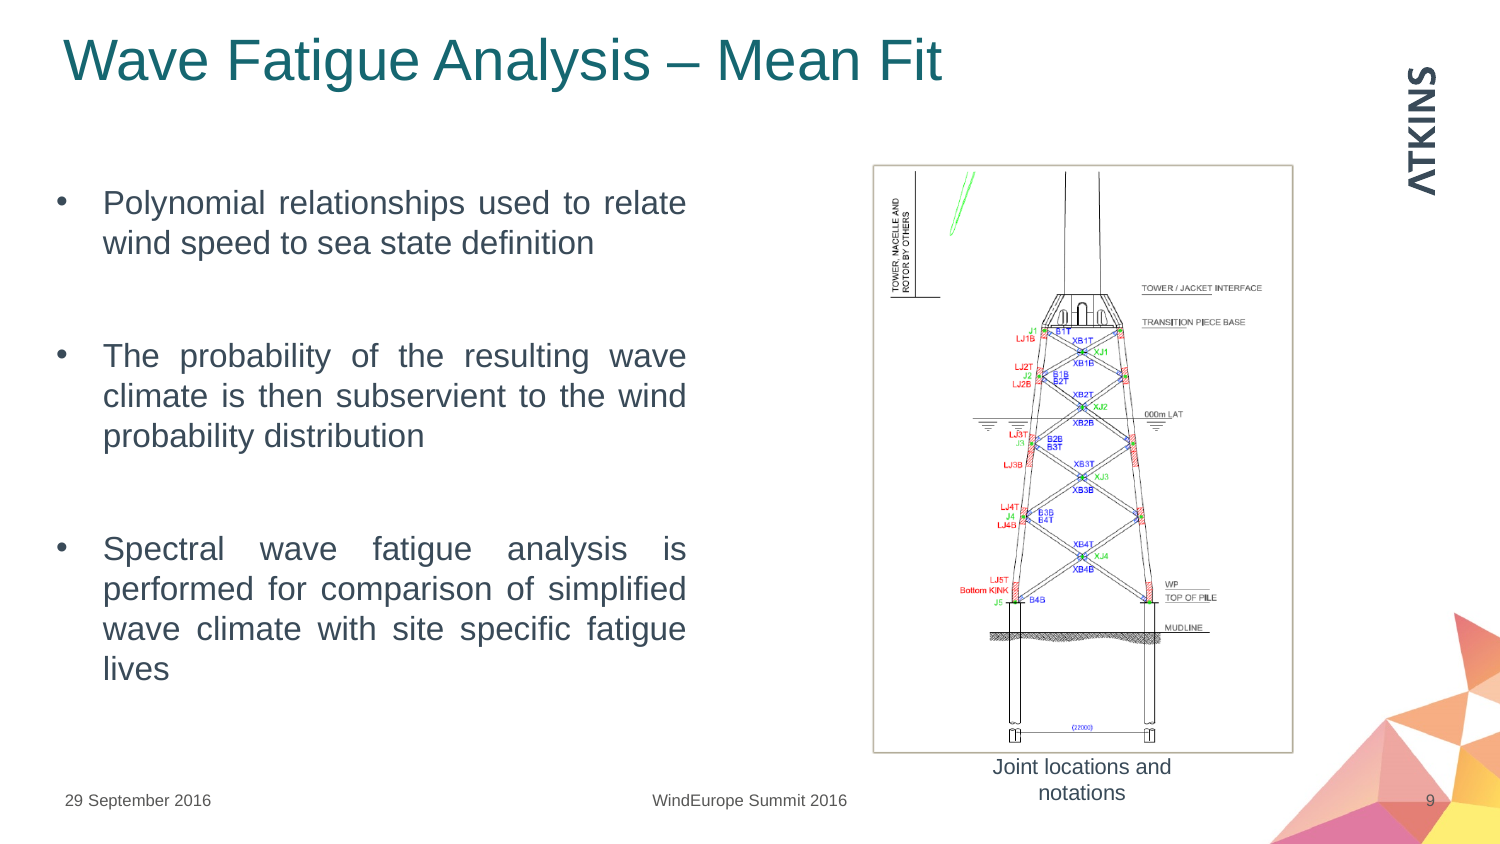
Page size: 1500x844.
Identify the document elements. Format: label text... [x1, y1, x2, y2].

text_box [254, 23, 1223, 173]
picture [1178, 507, 1500, 844]
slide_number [64, 786, 337, 814]
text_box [873, 166, 1291, 752]
slide_number 9 [1293, 786, 1436, 814]
text_box Joint locations and notations [932, 760, 1233, 813]
text_box Polynomial relationships used to relate wind speed to sea state definition The probability of the resulting wave climate is then subservient to the wind probability distribution Spectral wave fatigue analysis is performed for comparison of simplified wave climate with site specific fatigue lives [41, 173, 703, 695]
footer WindEurope Summit 2016 [345, 786, 1155, 814]
title Wave Fatigue Analysis – Mean Fit [63, 21, 1354, 216]
